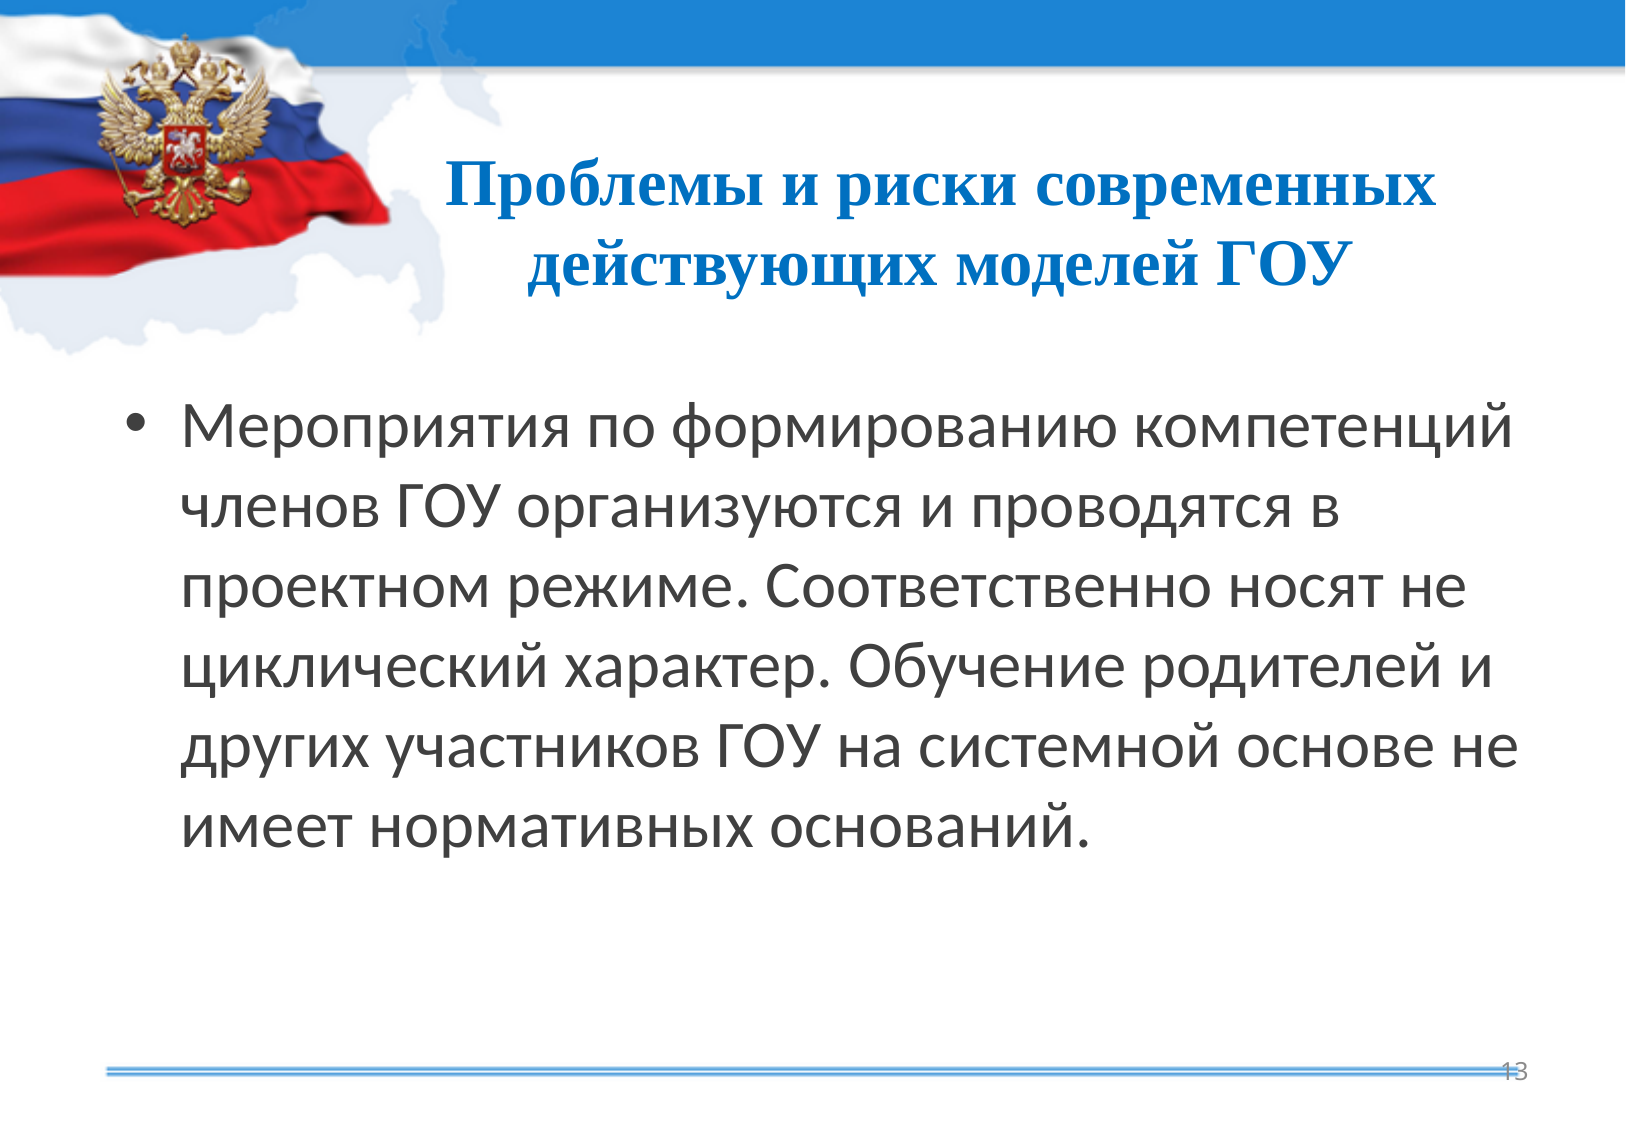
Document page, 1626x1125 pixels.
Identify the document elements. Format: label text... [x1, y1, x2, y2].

list Мероприятия по формированию компетенций членов ГОУ организуются и проводятся в проектном режиме. Соответственно носят не циклический характер. Обучение родителей и других участников ГОУ на системной основе не имеет нормативных оснований. [109, 373, 1573, 1048]
title Проблемы и риски современных действующих моделей ГОУ [339, 125, 1544, 314]
picture [0, 0, 1626, 1125]
slide_number 13 [1164, 1042, 1544, 1103]
